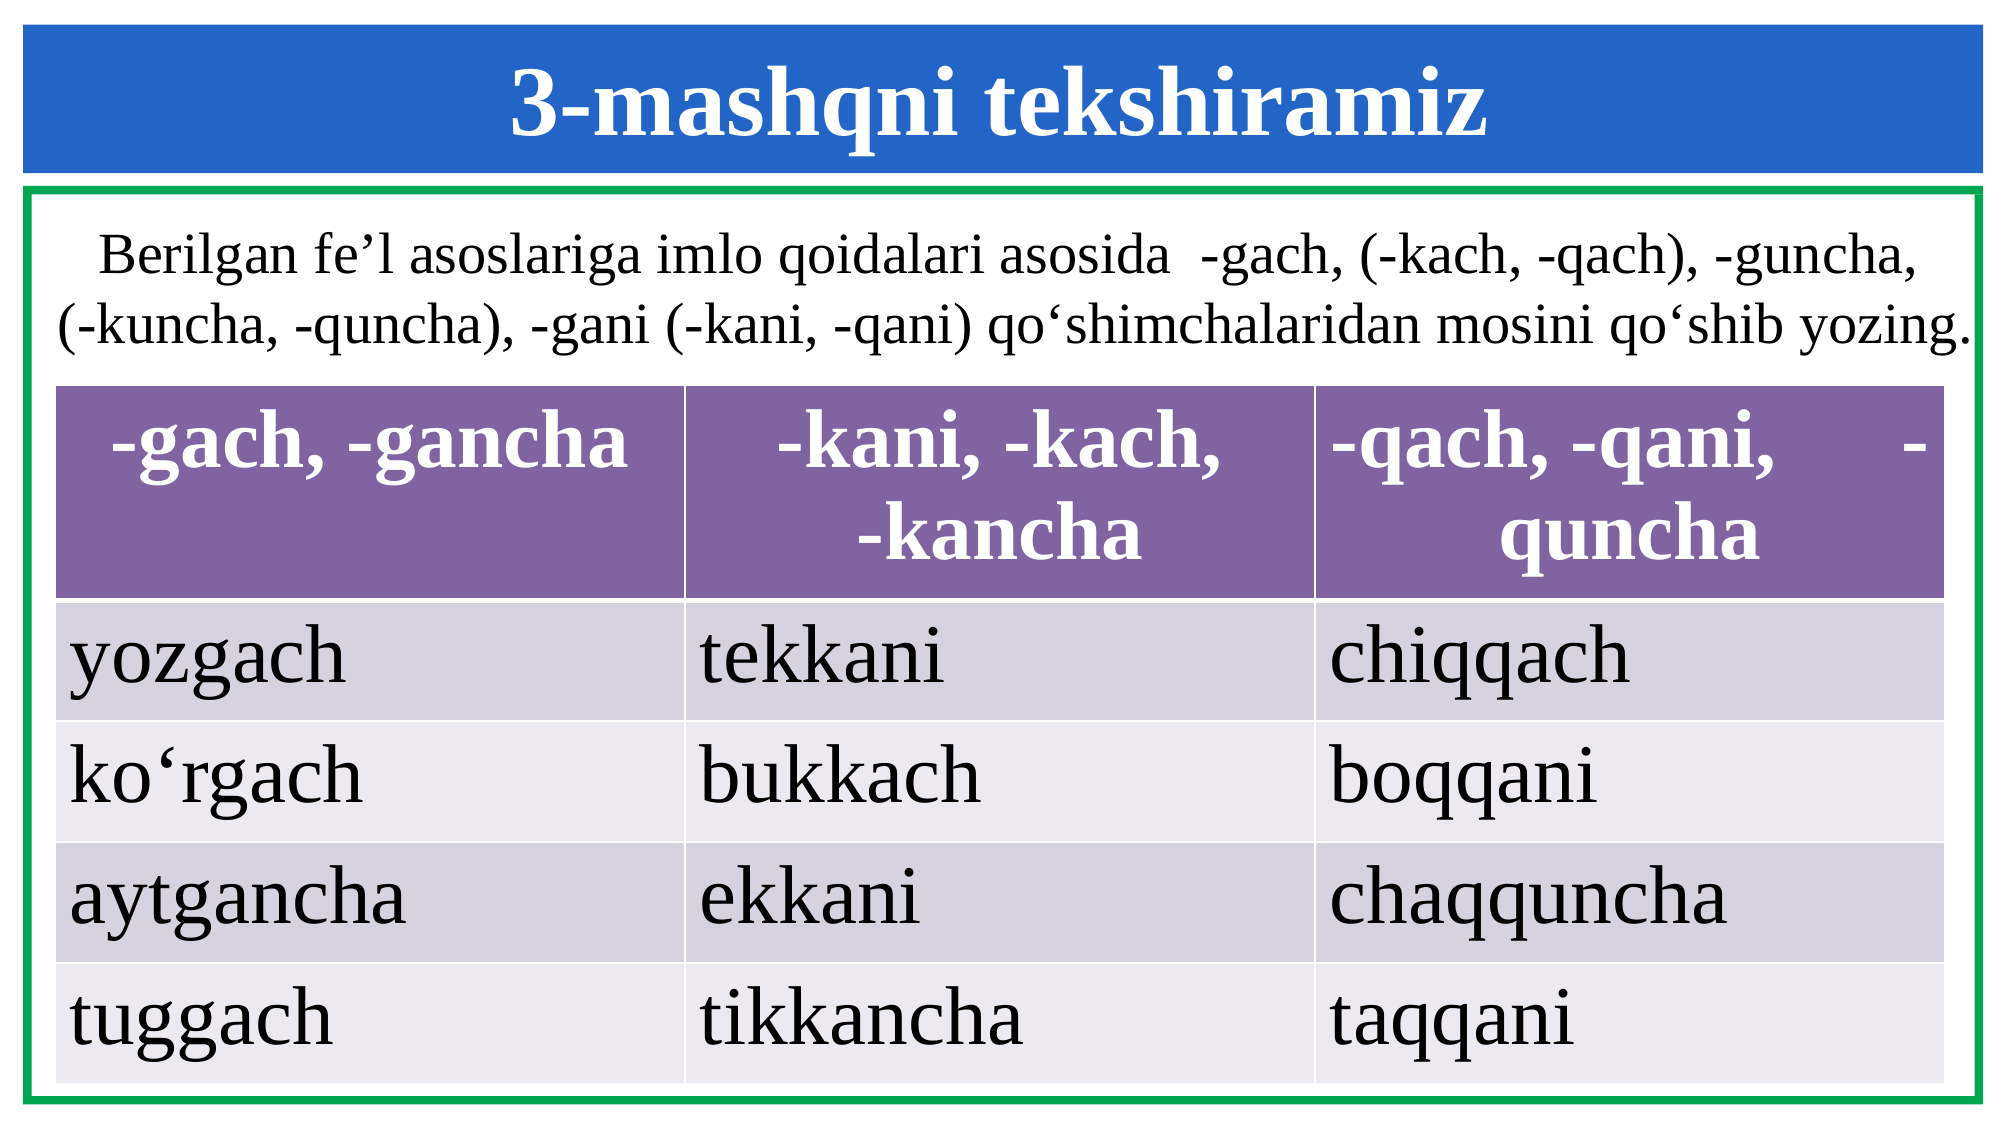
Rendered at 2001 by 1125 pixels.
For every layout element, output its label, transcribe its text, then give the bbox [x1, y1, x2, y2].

table_header -gach, -gancha [56, 386, 684, 598]
table_cell aytgancha [56, 843, 684, 962]
table_cell ekkani [686, 843, 1314, 962]
title 3-mashqni tekshiramiz [41, 33, 1959, 158]
table_cell boqqani [1316, 722, 1944, 841]
table_cell taqqani [1316, 964, 1944, 1083]
table_cell chiqqach [1316, 603, 1944, 720]
text_box Berilgan fe’l asoslariga imlo qoidalari asosida -gach, (-kach, -qach), -guncha, (-kuncha, -quncha), -gani (-kani, -qani) qo‘shimchalaridan mosini qo‘shib yozing. [31, 208, 2000, 363]
table_cell ko‘rgach [56, 722, 684, 841]
table_header -kani, -kach, -kancha [686, 386, 1314, 598]
table_cell tekkani [686, 603, 1314, 720]
table_header -qach, -qani, -quncha [1316, 386, 1944, 598]
table_cell yozgach [56, 603, 684, 720]
table_cell bukkach [686, 722, 1314, 841]
table_cell tikkancha [686, 964, 1314, 1083]
table_cell tuggach [56, 964, 684, 1083]
table_cell chaqquncha [1316, 843, 1944, 962]
